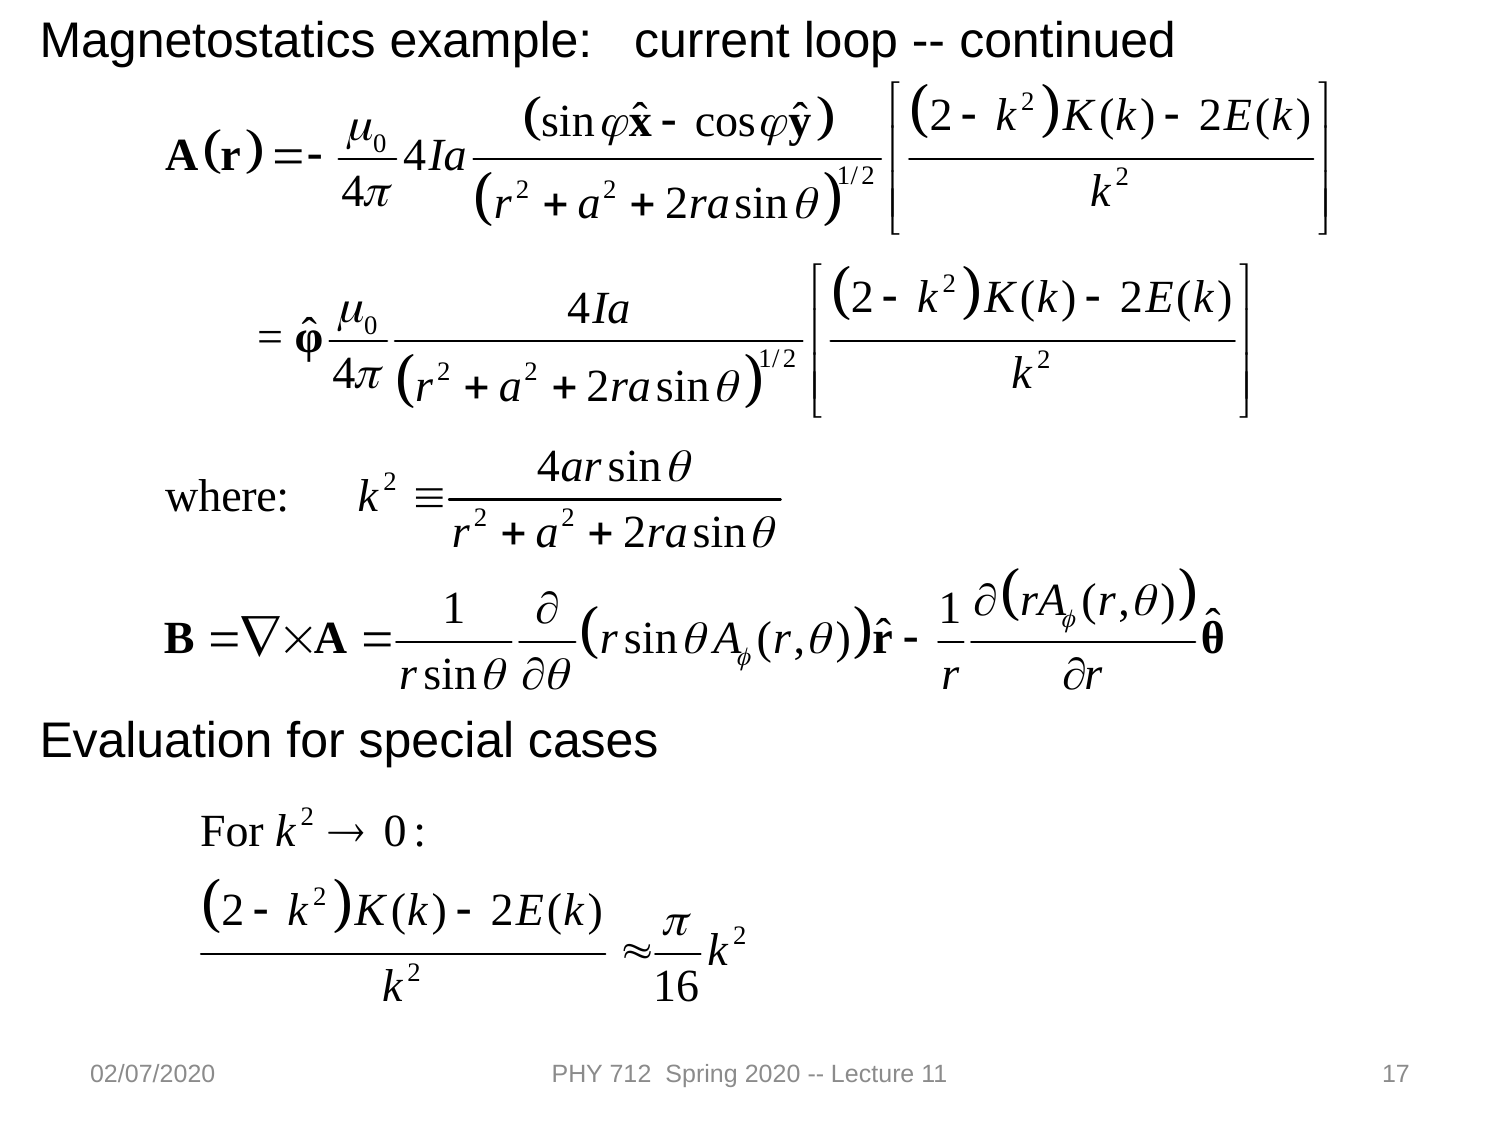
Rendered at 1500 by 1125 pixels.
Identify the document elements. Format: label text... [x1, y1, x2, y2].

footer PHY 712 Spring 2020 -- Lecture 11 [512, 1042, 988, 1103]
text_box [195, 800, 753, 1008]
slide_number 17 [1074, 1042, 1425, 1103]
text_box Magnetostatics example: current loop -- continued [24, 0, 1450, 75]
text_box Evaluation for special cases [24, 699, 1450, 775]
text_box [159, 75, 1340, 697]
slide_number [75, 1042, 425, 1103]
